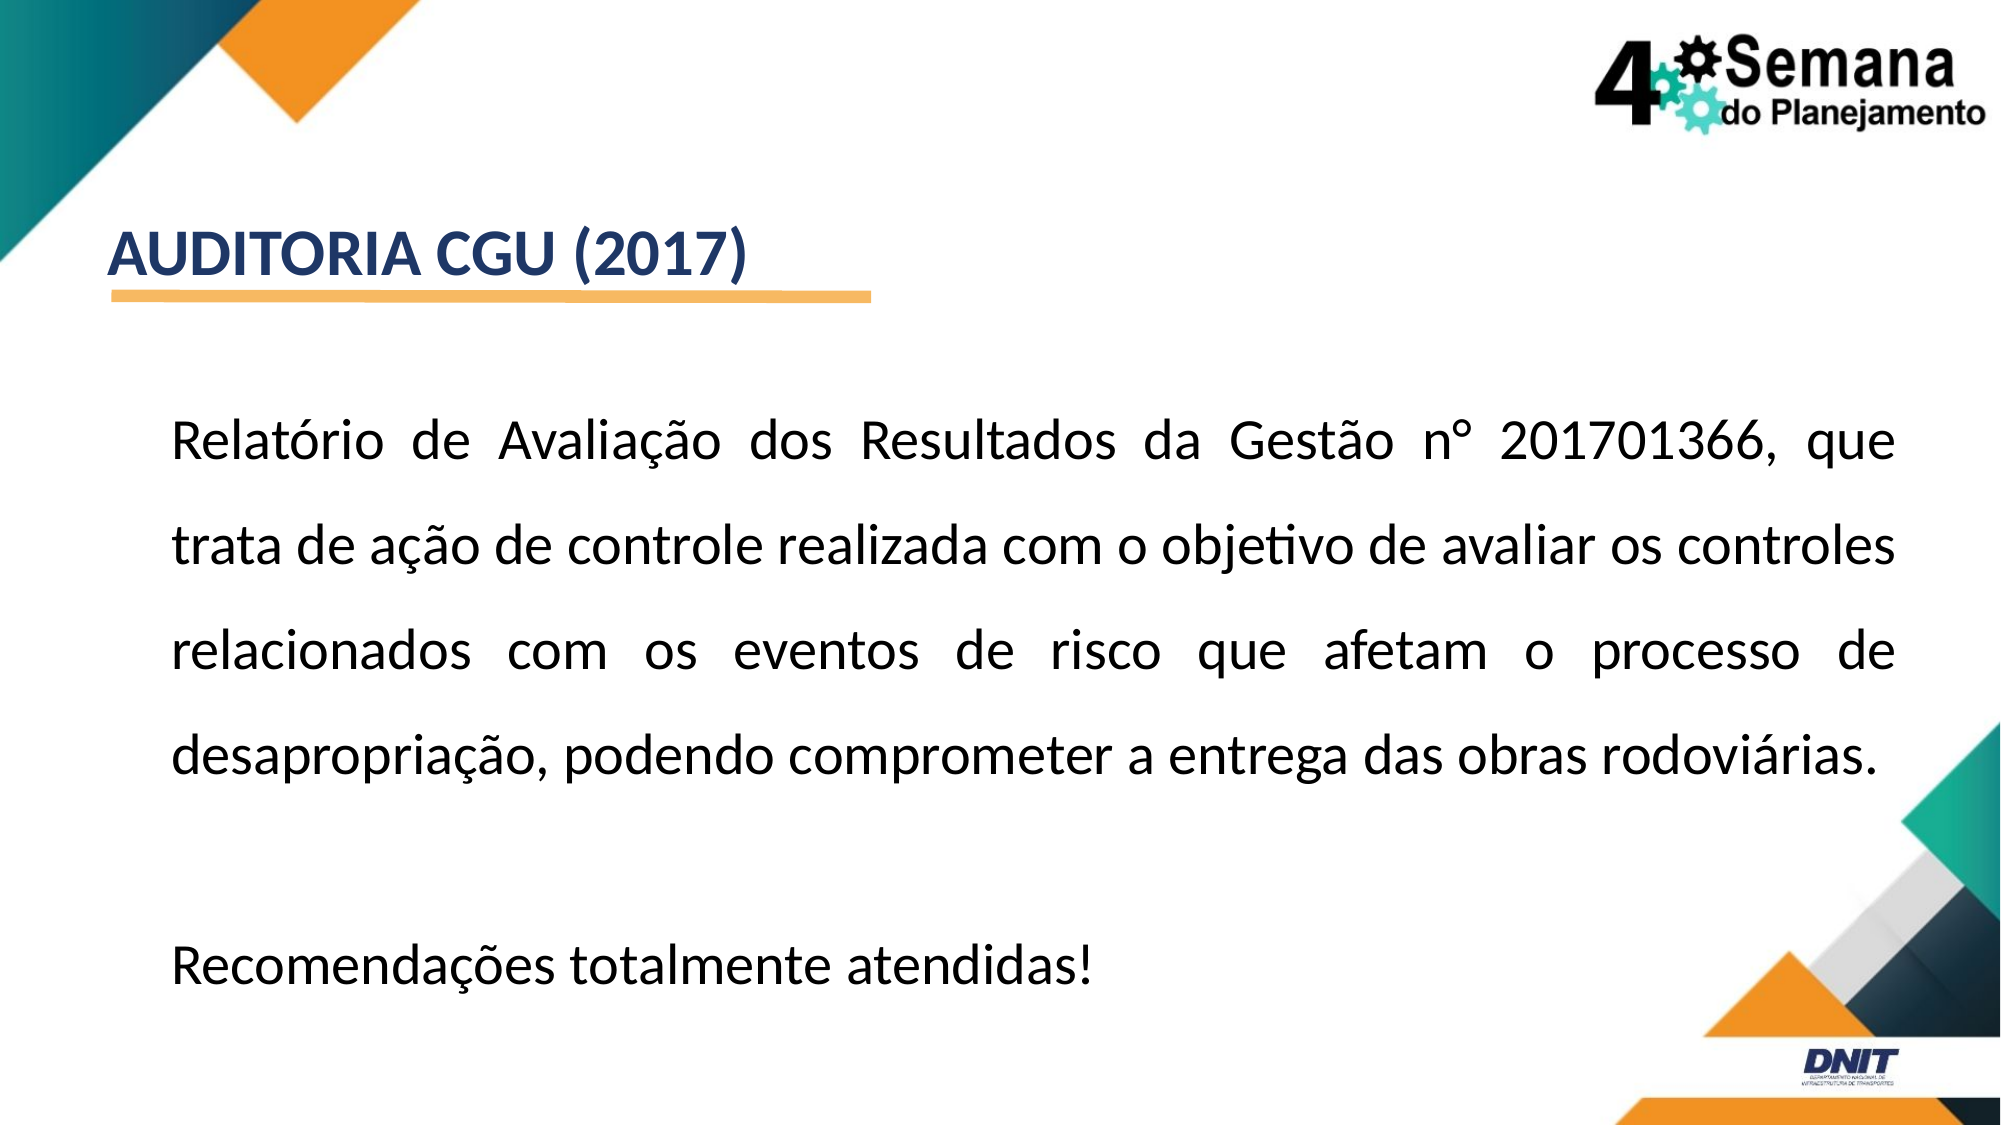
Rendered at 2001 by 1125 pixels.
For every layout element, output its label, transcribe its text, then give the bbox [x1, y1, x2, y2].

title AUDITORIA CGU (2017) [92, 176, 1913, 331]
picture [0, 0, 2001, 1125]
text_box Relatório de Avaliação dos Resultados da Gestão n° 201701366, que trata de ação de controle realizada com o objetivo de avaliar os controles relacionados com os eventos de risco que afetam o processo de desapropriação, podendo comprometer a entrega das obras rodoviárias. Recomendações totalmente atendidas! [156, 358, 1913, 1004]
